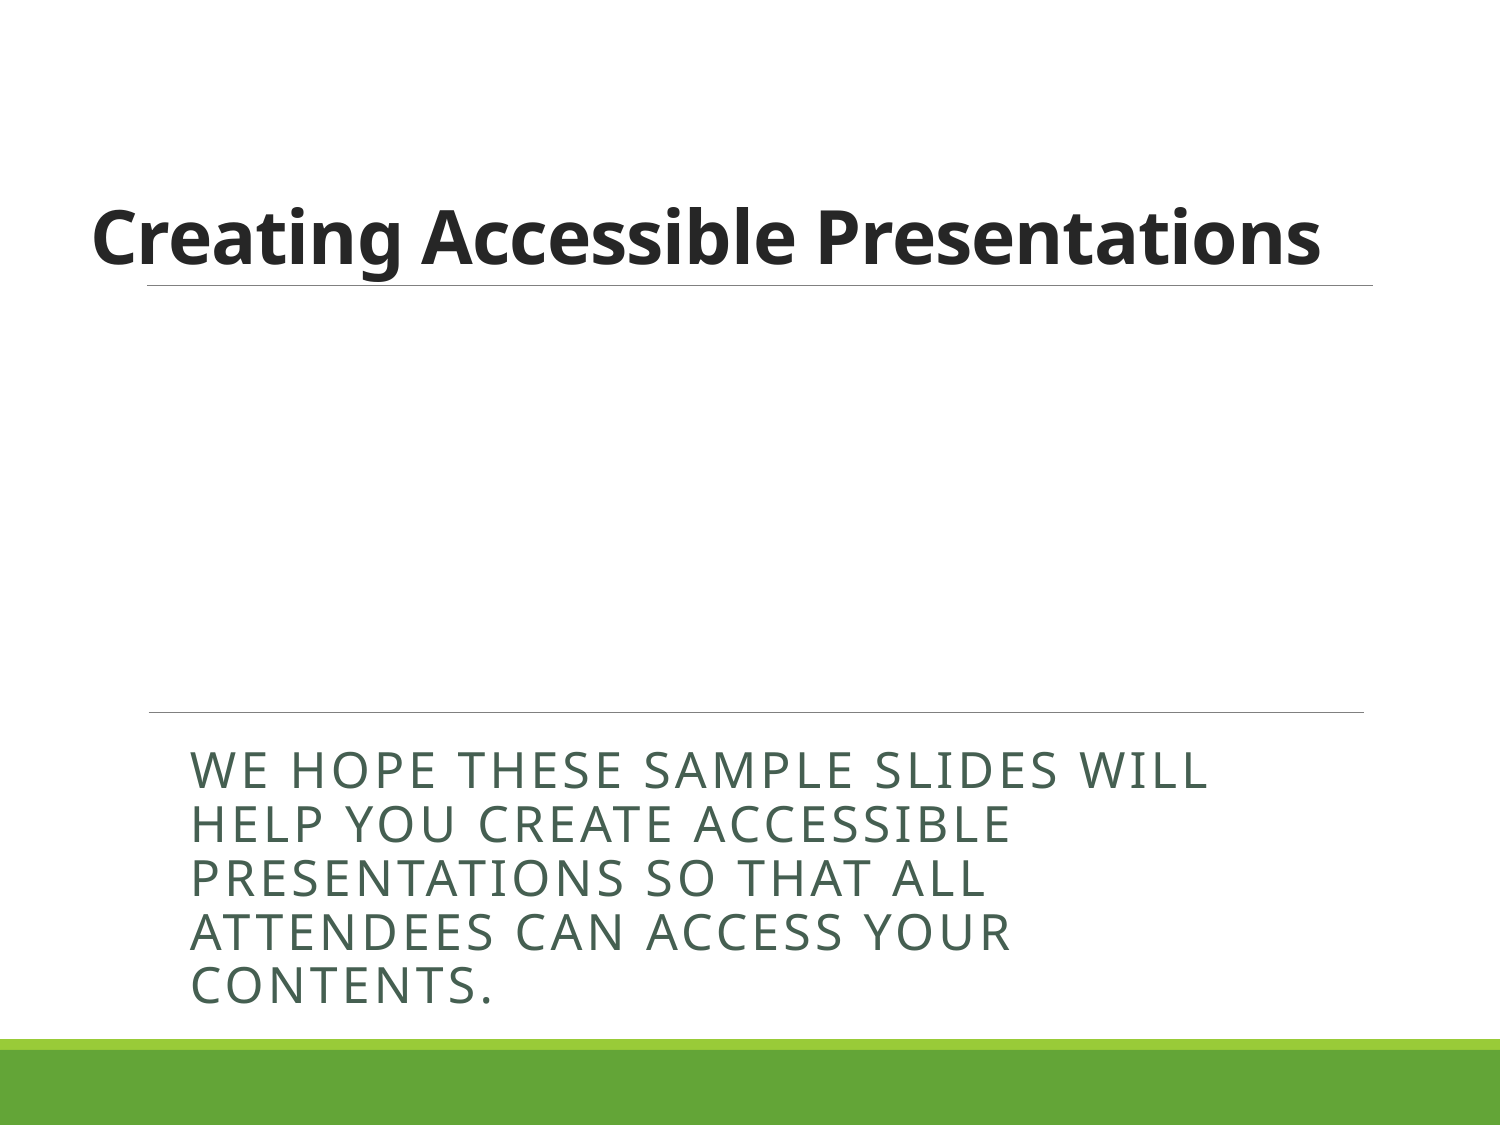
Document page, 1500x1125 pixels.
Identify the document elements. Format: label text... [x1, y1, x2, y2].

title Creating Accessible Presentations [75, 0, 1425, 288]
subtitle We hope these sample slides will help you create accessible presentations so that all attendees can access your contents. [174, 737, 1250, 988]
